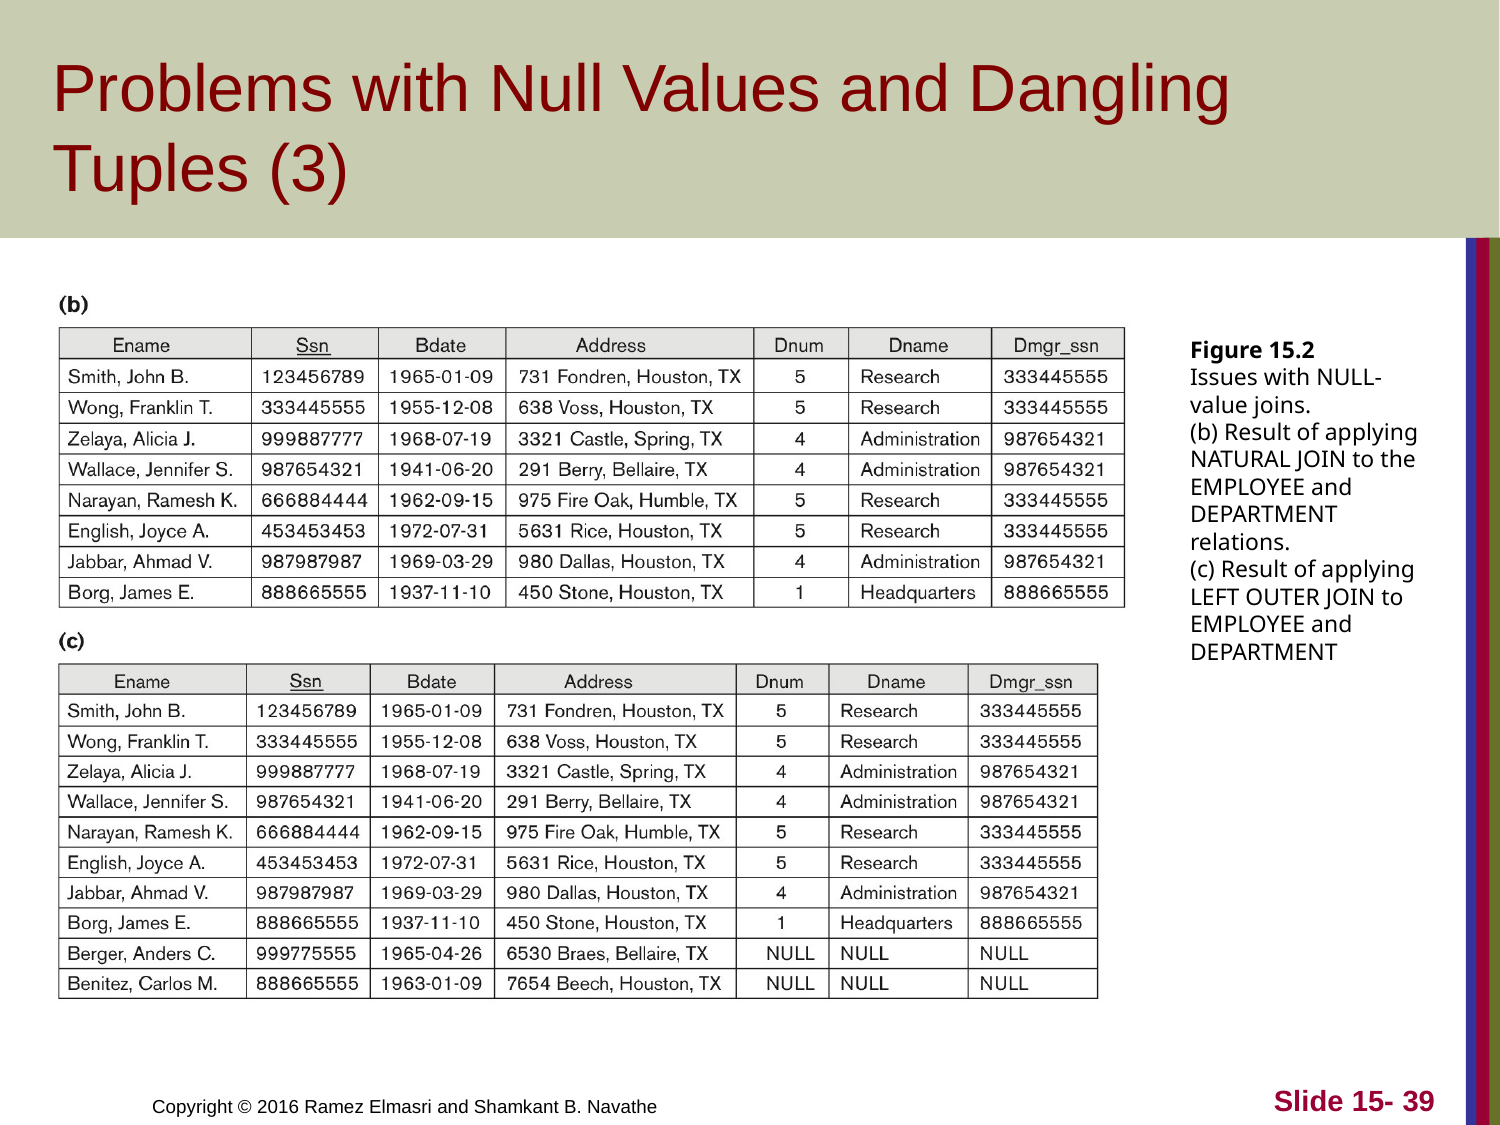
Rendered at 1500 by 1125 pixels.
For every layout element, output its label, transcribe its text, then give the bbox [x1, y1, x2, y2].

text_box Figure 15.2 Issues with NULL-value joins. (b) Result of applying NATURAL JOIN to the EMPLOYEE and DEPARTMENT relations. (c) Result of applying LEFT OUTER JOIN to EMPLOYEE and DEPARTMENT [1175, 274, 1450, 725]
title Problems with Null Values and Dangling Tuples (3) [37, 49, 1317, 213]
slide_number Slide 15- 39 [1137, 1050, 1450, 1125]
picture [45, 288, 1140, 1009]
